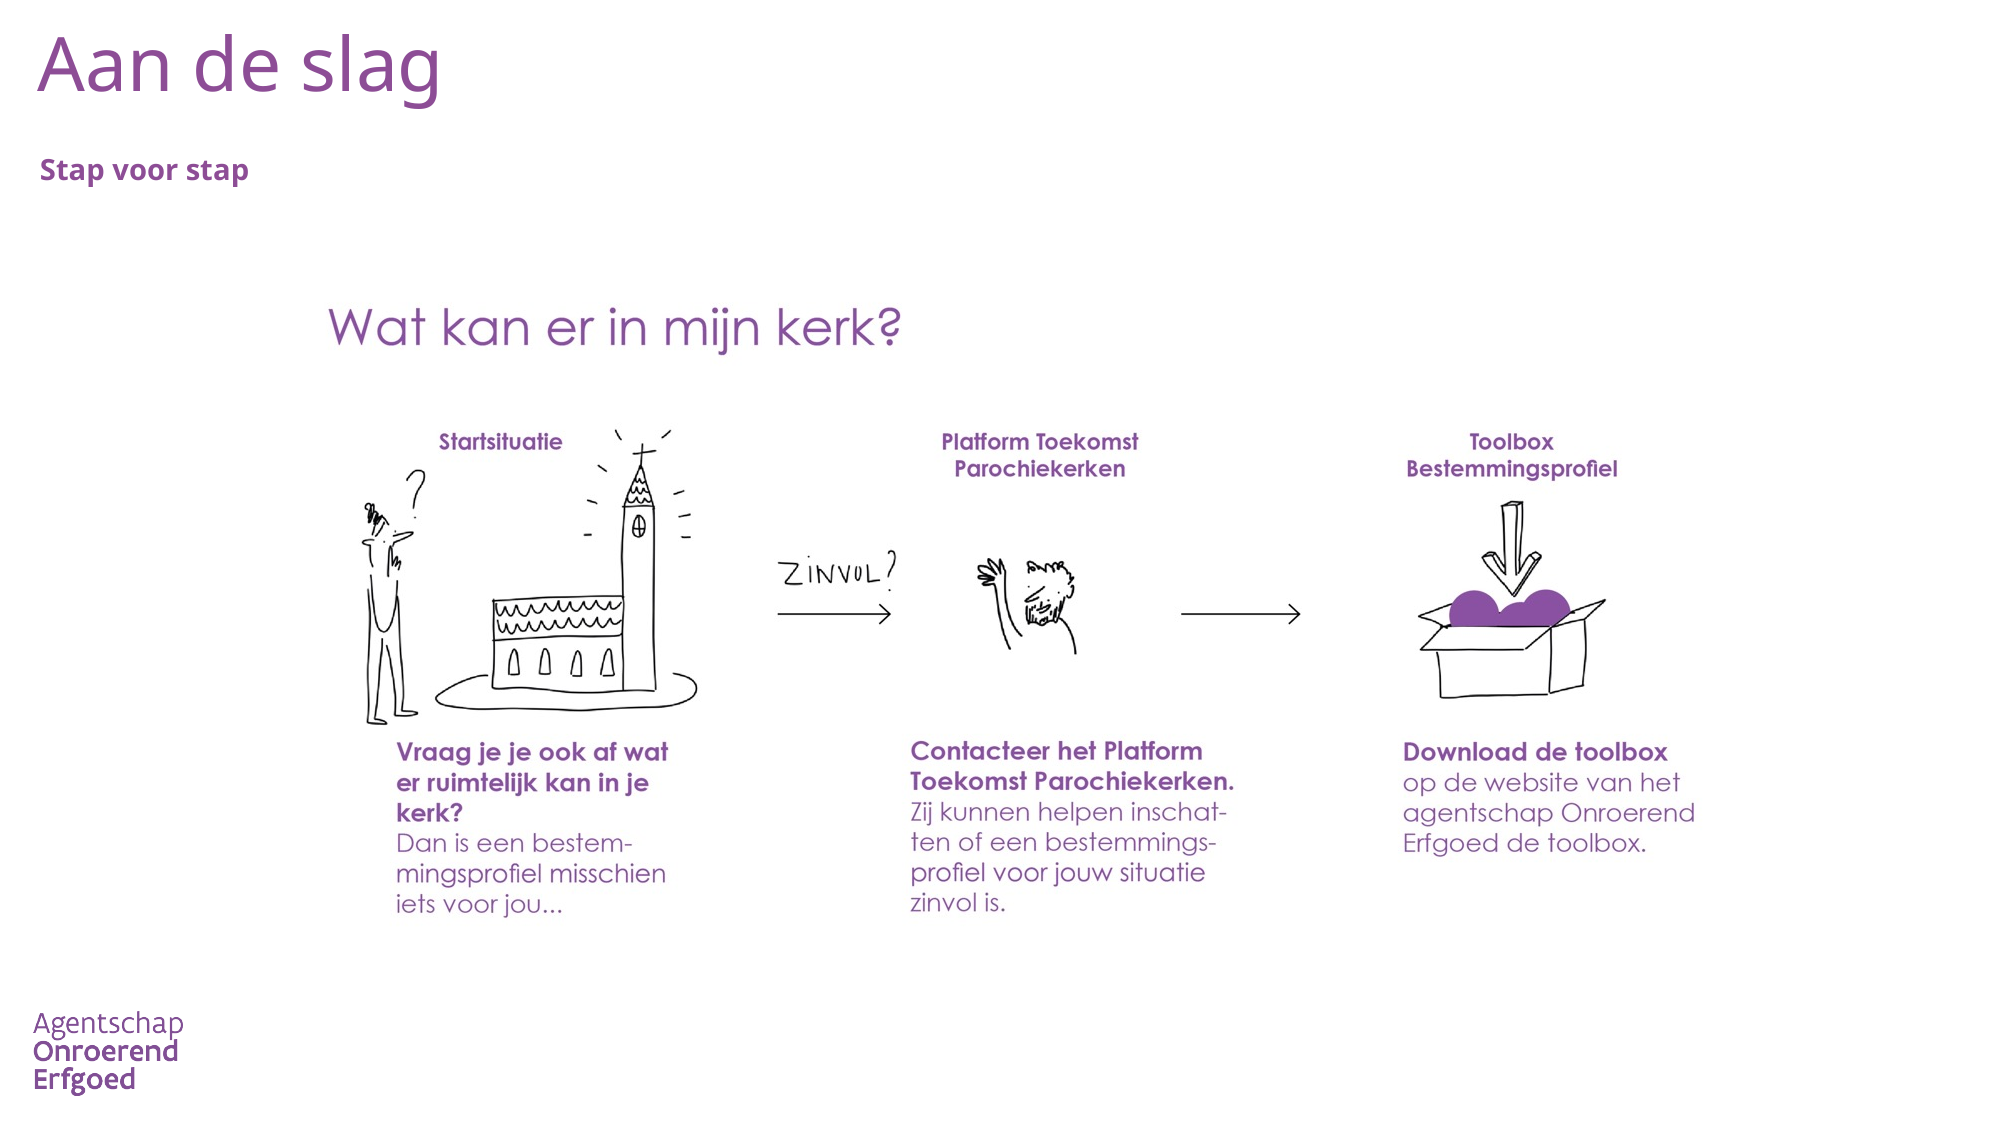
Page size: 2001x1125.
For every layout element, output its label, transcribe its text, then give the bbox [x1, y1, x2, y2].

text_box Stap voor stap [25, 118, 575, 220]
text_box Aan de slag [22, 10, 927, 112]
picture [32, 1011, 183, 1096]
picture [182, 222, 1868, 1004]
